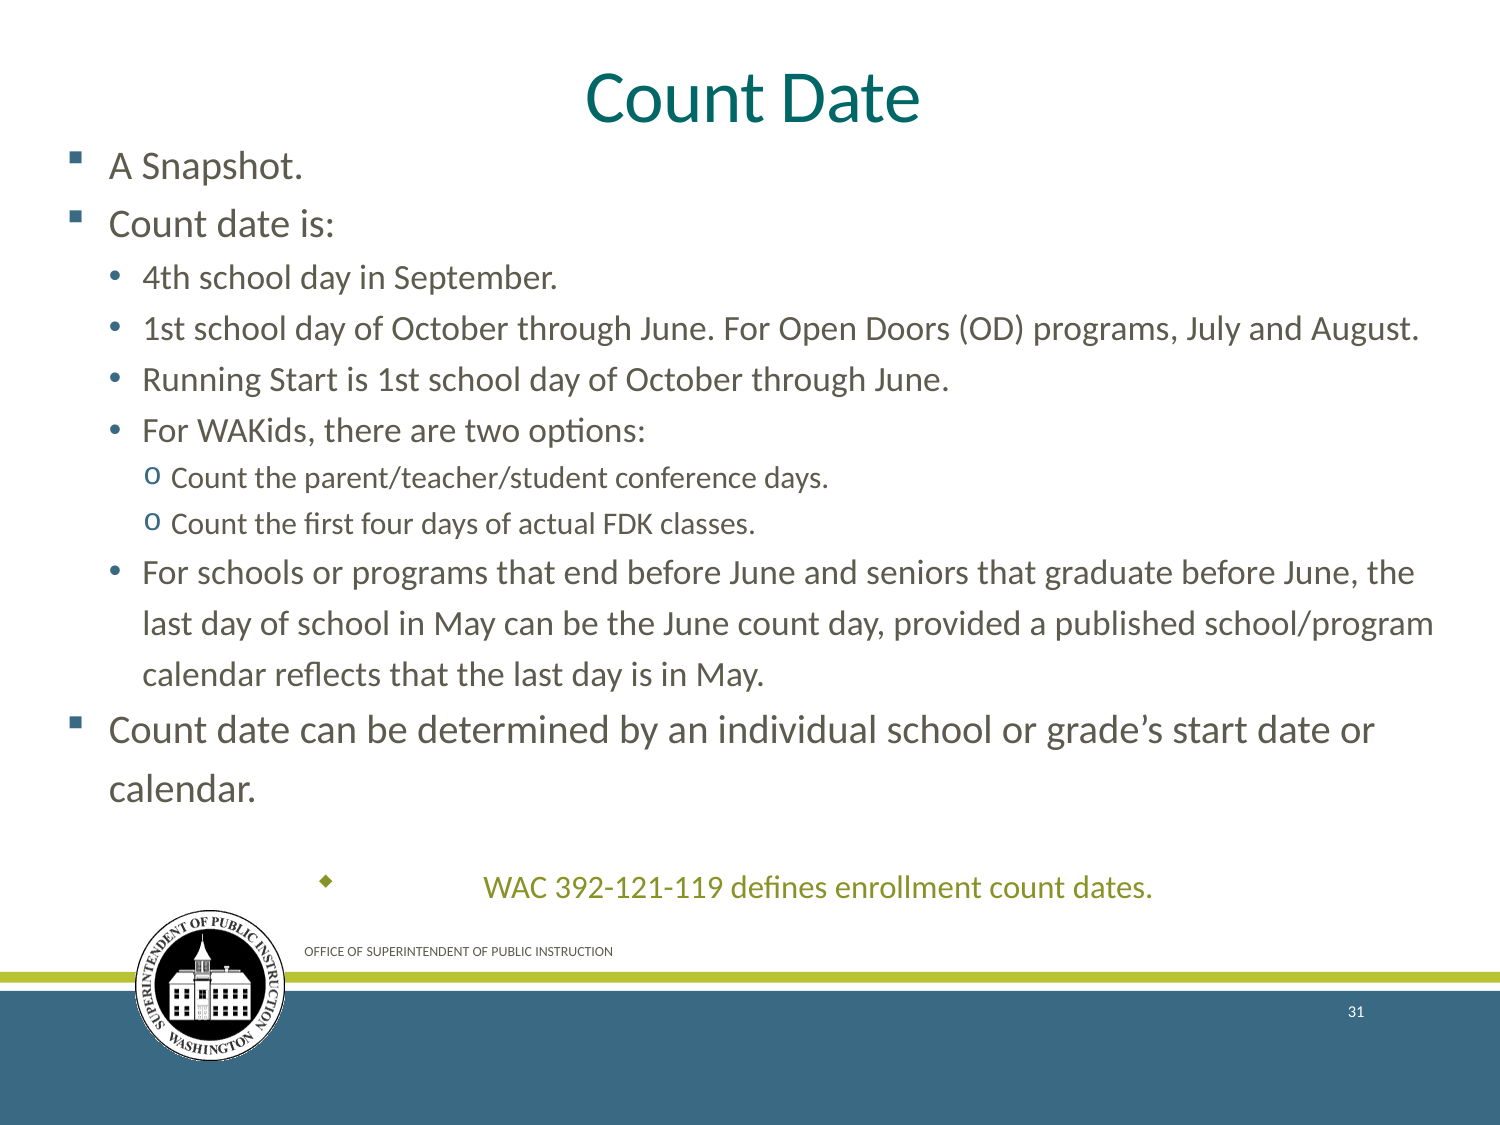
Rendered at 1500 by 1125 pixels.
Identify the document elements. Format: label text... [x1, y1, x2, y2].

footer OFFICE OF SUPERINTENDENT OF PUBLIC INSTRUCTION [289, 921, 883, 981]
picture [135, 922, 285, 1061]
slide_number 31 [1218, 980, 1380, 1041]
title Count Date [135, 47, 1373, 121]
list A Snapshot. Count date is: 4th school day in September. 1st school day of October through June. For Open Doors (OD) programs, July and August. Running Start is 1st school day of October through June. For WAKids, there are two options: Count the parent/teacher/student conference days. Count the first four days of actual FDK classes. For schools or programs that end before June and seniors that graduate before June, the last day of school in May can be the June count day, provided a published school/program calendar reflects that the last day is in May. Count date can be determined by an individual school or grade’s start date or calendar. WAC 392-121-119 defines enrollment count dates. [66, 121, 1474, 922]
